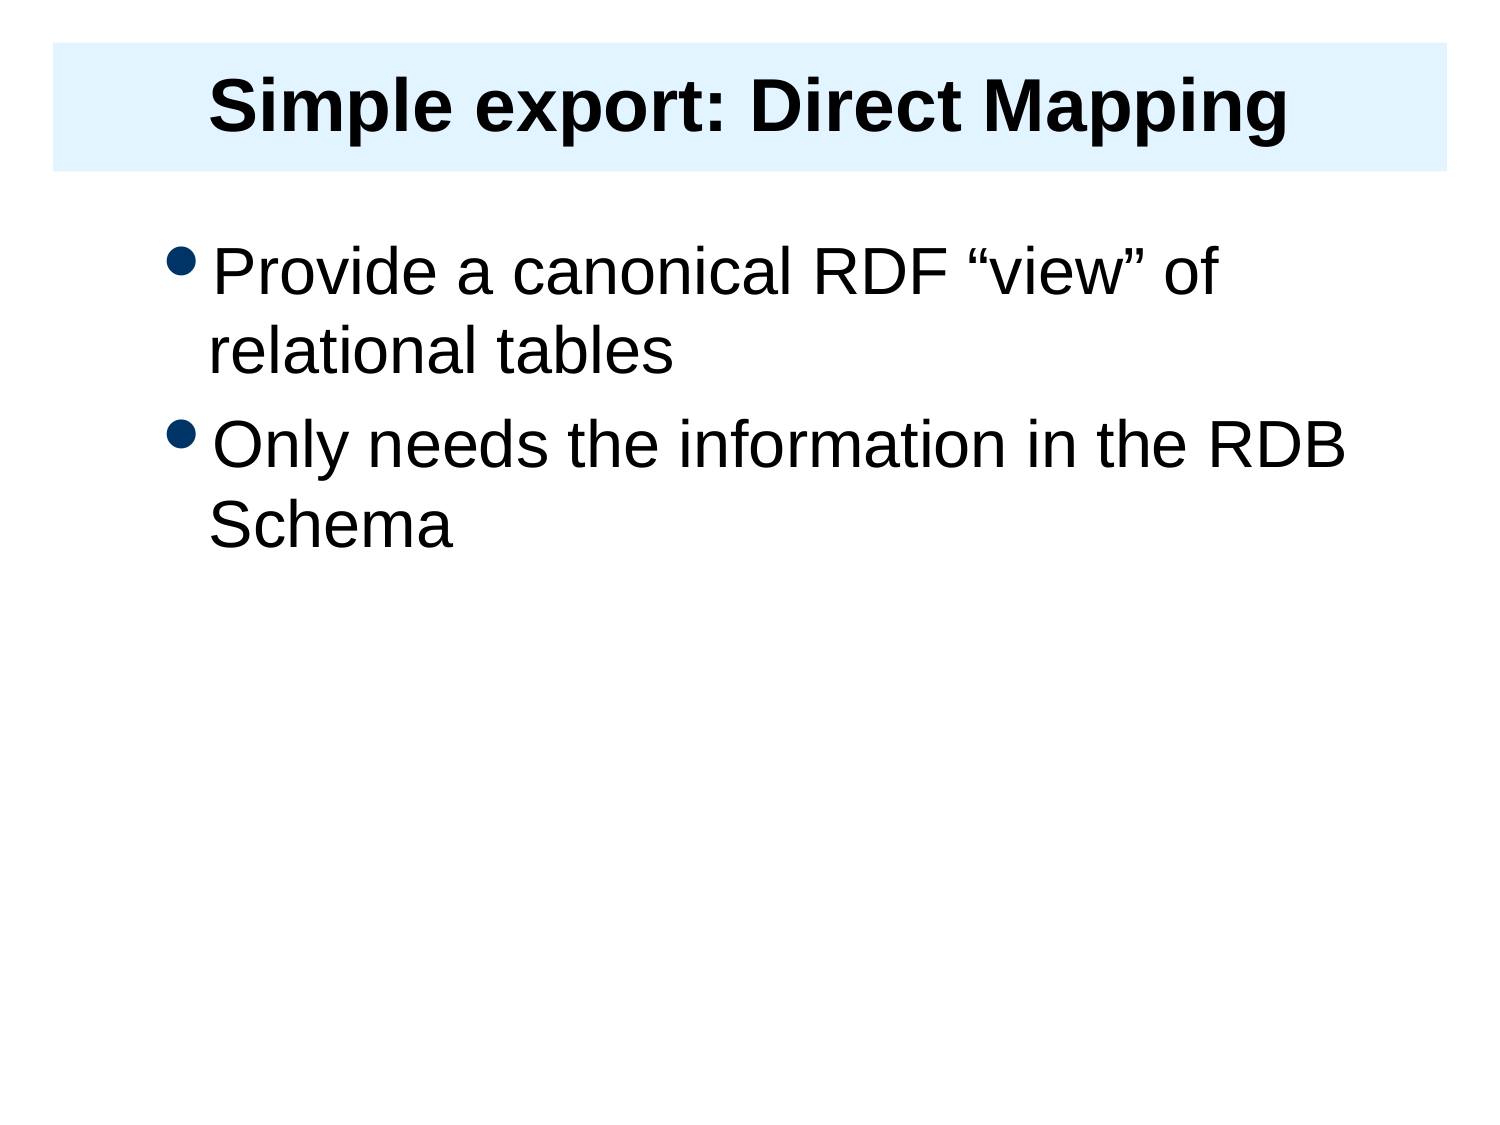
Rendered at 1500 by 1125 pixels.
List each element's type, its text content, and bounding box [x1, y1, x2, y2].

list Provide a canonical RDF “view” of relational tables Only needs the information in the RDB Schema [147, 219, 1412, 1035]
title Simple export: Direct Mapping [53, 42, 1447, 172]
